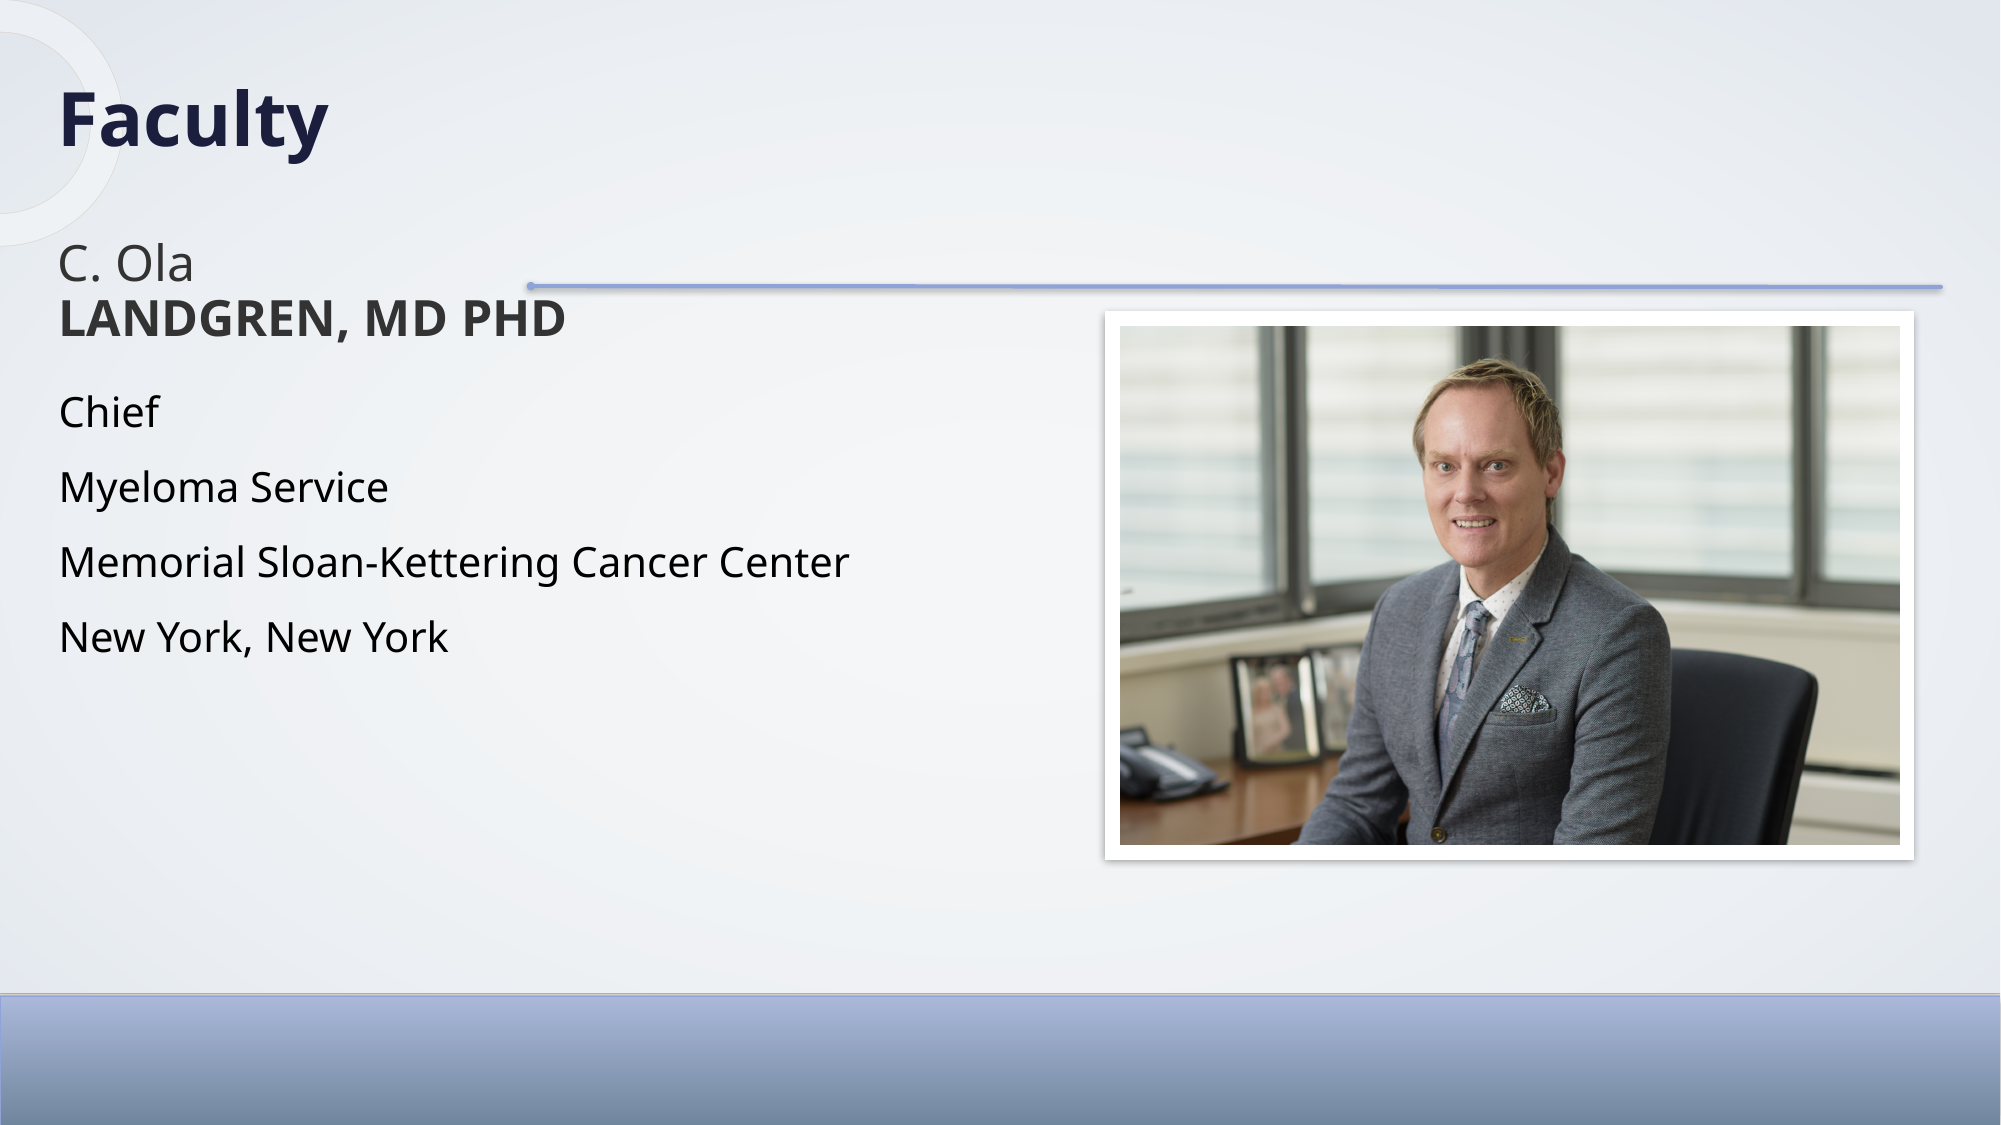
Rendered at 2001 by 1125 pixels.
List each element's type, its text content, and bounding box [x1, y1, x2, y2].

list Chief Myeloma Service Memorial Sloan-Kettering Cancer Center New York, New York [43, 355, 1000, 927]
list C. Ola [43, 232, 1000, 301]
text_box [0, 995, 2000, 1125]
list LANDGREN, MD PhD [43, 301, 1000, 355]
title Faculty [41, 28, 1959, 217]
picture [0, 0, 2001, 1125]
